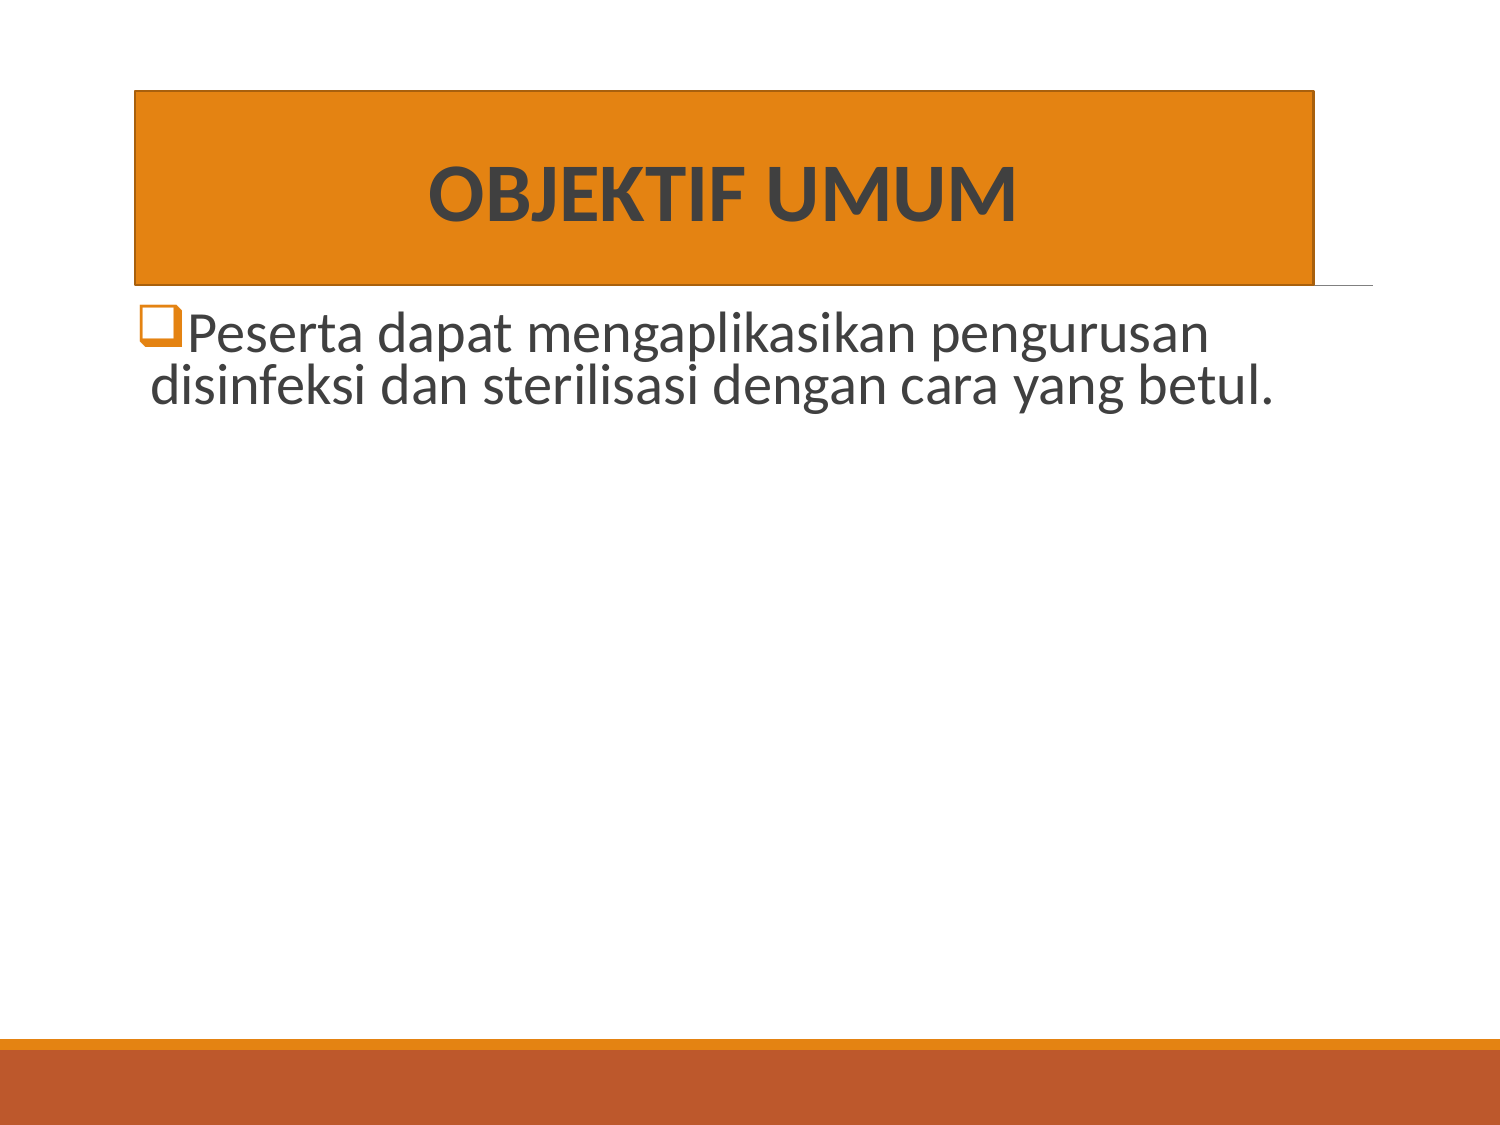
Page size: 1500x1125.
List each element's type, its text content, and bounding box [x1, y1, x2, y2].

text_box OBJEKTIF UMUM [134, 90, 1315, 286]
list Peserta dapat mengaplikasikan pengurusan disinfeksi dan sterilisasi dengan cara yang betul. [135, 302, 1373, 963]
